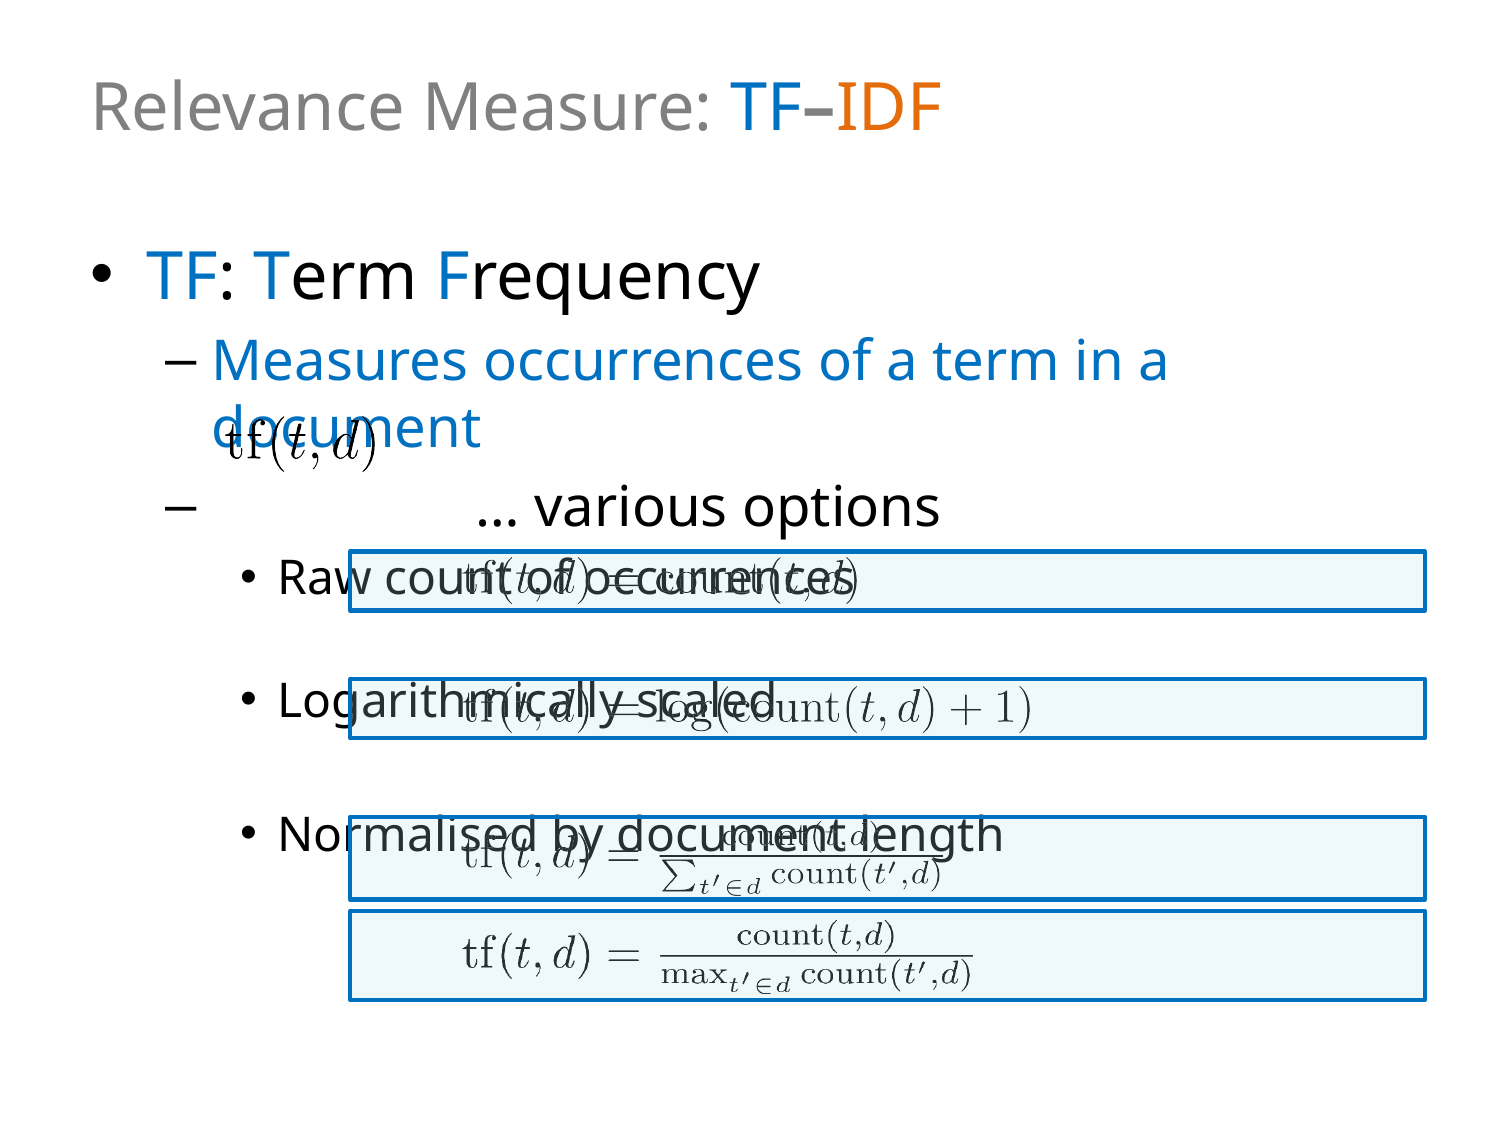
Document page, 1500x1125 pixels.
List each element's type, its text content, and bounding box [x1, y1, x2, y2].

picture [225, 416, 376, 472]
picture [462, 820, 943, 896]
picture [462, 557, 857, 605]
text_box [348, 909, 1427, 1002]
picture [462, 686, 1030, 734]
text_box [348, 677, 1427, 740]
text_box [348, 815, 1427, 902]
picture [462, 920, 973, 994]
list TF: Term Frequency Measures occurrences of a term in a document … various options Raw count of occurrences Logarithmically scaled Normalised by document length A combination / something else  [75, 224, 1425, 1125]
title Relevance Measure: TF–IDF [75, 45, 1425, 163]
text_box [348, 549, 1427, 613]
